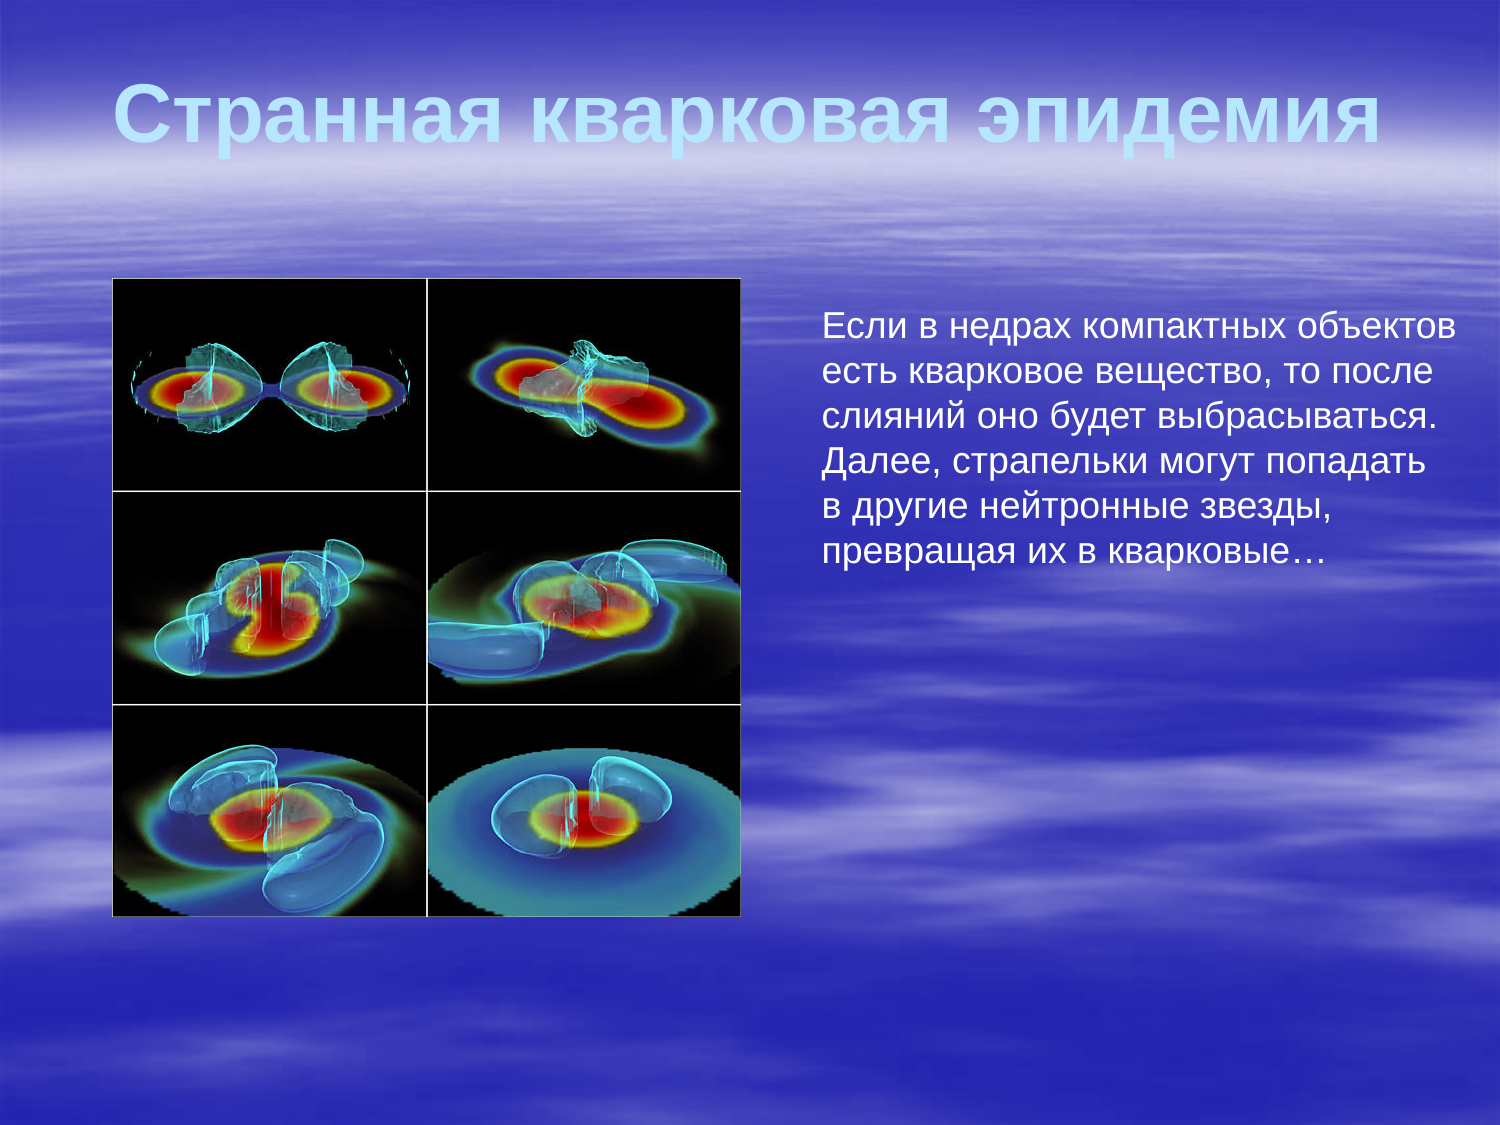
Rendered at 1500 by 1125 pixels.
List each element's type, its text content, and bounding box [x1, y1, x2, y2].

title Странная кварковая эпидемия [49, 0, 1447, 218]
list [111, 278, 742, 917]
text_box Если в недрах компактных объектов есть кварковое вещество, то после слияний оно будет выбрасываться. Далее, страпельки могут попадать в другие нейтронные звезды, превращая их в кварковые… [806, 293, 1473, 579]
